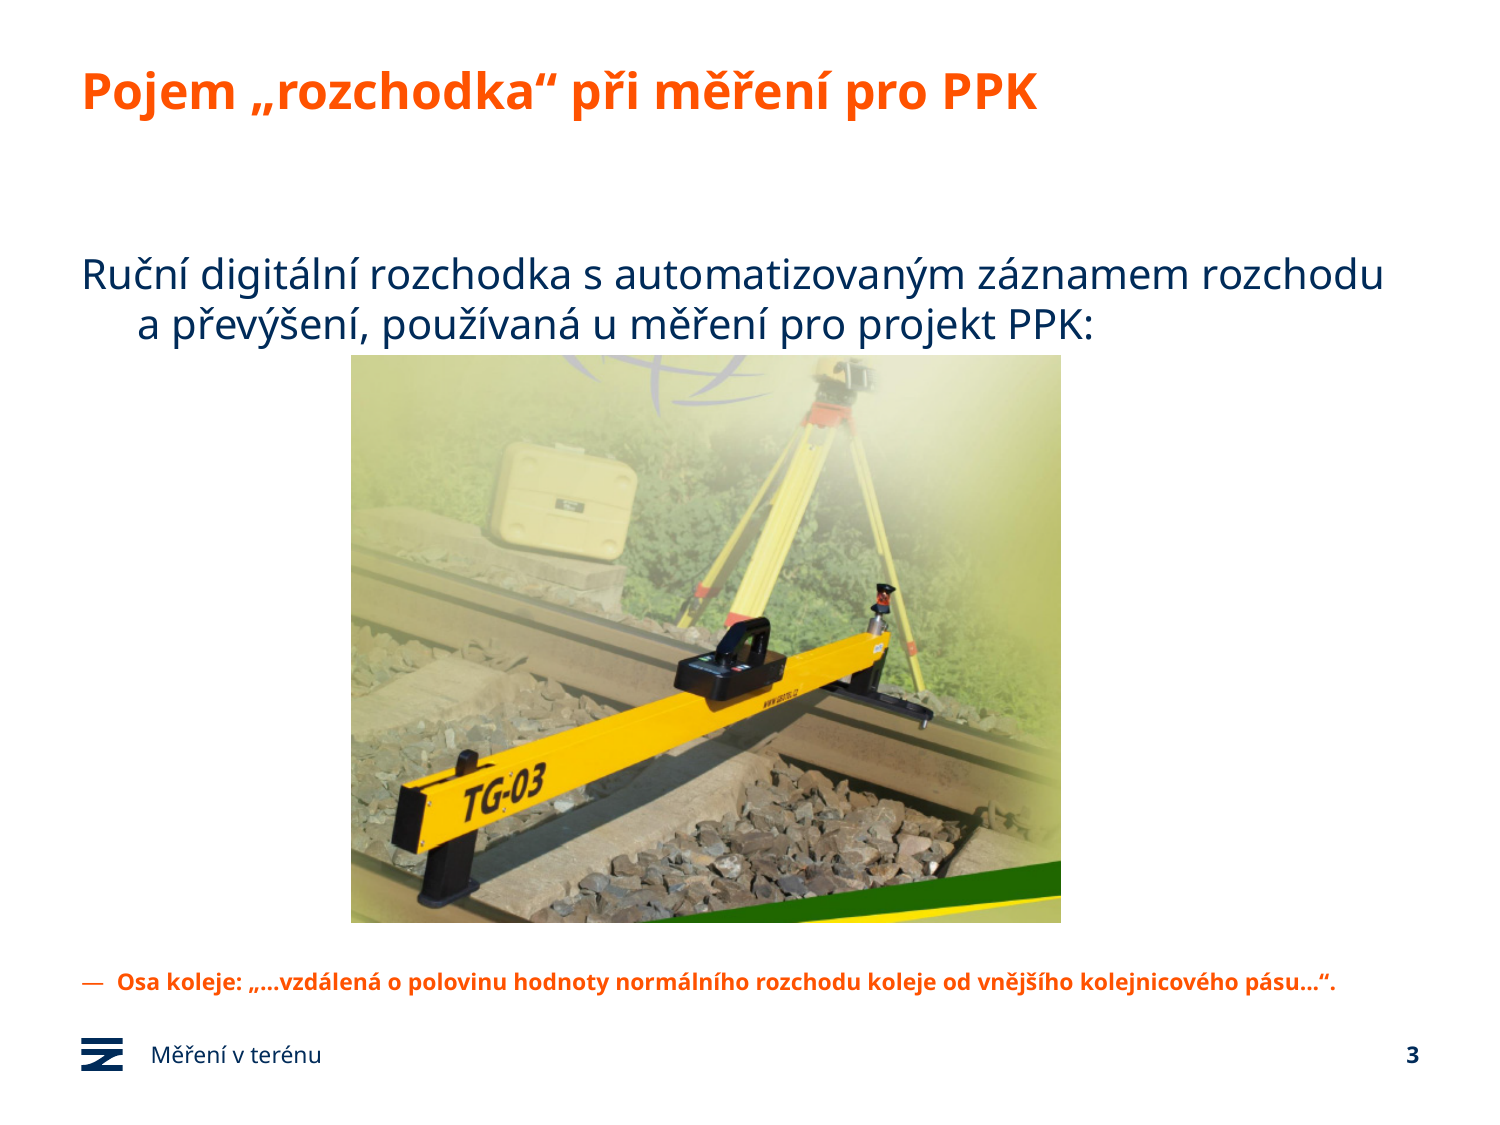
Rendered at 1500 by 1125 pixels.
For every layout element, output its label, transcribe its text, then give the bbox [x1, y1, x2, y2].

footer Měření v terénu [150, 1037, 1093, 1075]
title Pojem „rozchodka“ při měření pro PPK [81, 59, 1420, 191]
picture [351, 355, 1061, 923]
list Ruční digitální rozchodka s automatizovaným záznamem rozchodu a převýšení, používaná u měření pro projekt PPK: [81, 247, 1420, 914]
slide_number 3 [1340, 1037, 1420, 1075]
list Osa koleje: „...vzdálená o polovinu hodnoty normálního rozchodu koleje od vnějšího kolejnicového pásu...“. [81, 934, 1420, 996]
